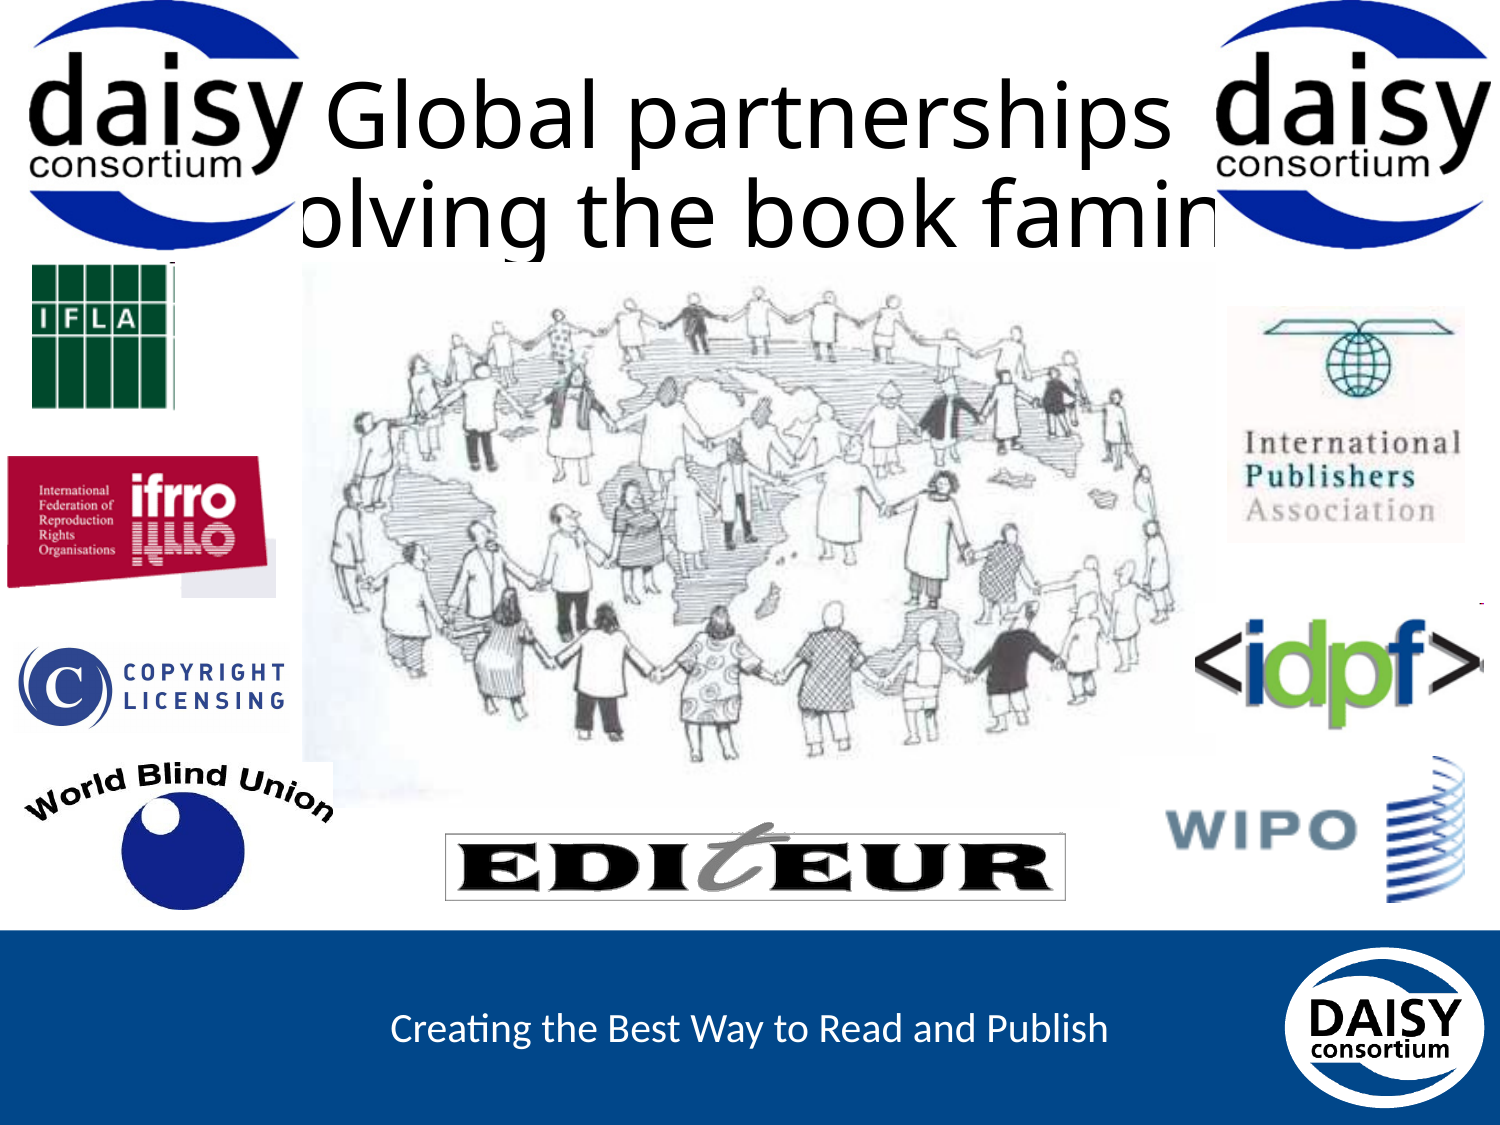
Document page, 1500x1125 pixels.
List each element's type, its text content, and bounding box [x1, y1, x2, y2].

picture [1215, 0, 1491, 251]
picture [31, 262, 175, 412]
picture [444, 822, 1066, 901]
title Global partnerships Solving the book famine [102, 59, 1398, 278]
picture [0, 456, 276, 598]
picture [28, 0, 303, 251]
picture [1195, 603, 1484, 733]
picture [1310, 959, 1462, 1096]
picture [1120, 756, 1465, 903]
picture [1227, 306, 1465, 543]
picture [24, 762, 333, 910]
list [302, 262, 1216, 808]
picture [13, 642, 290, 733]
